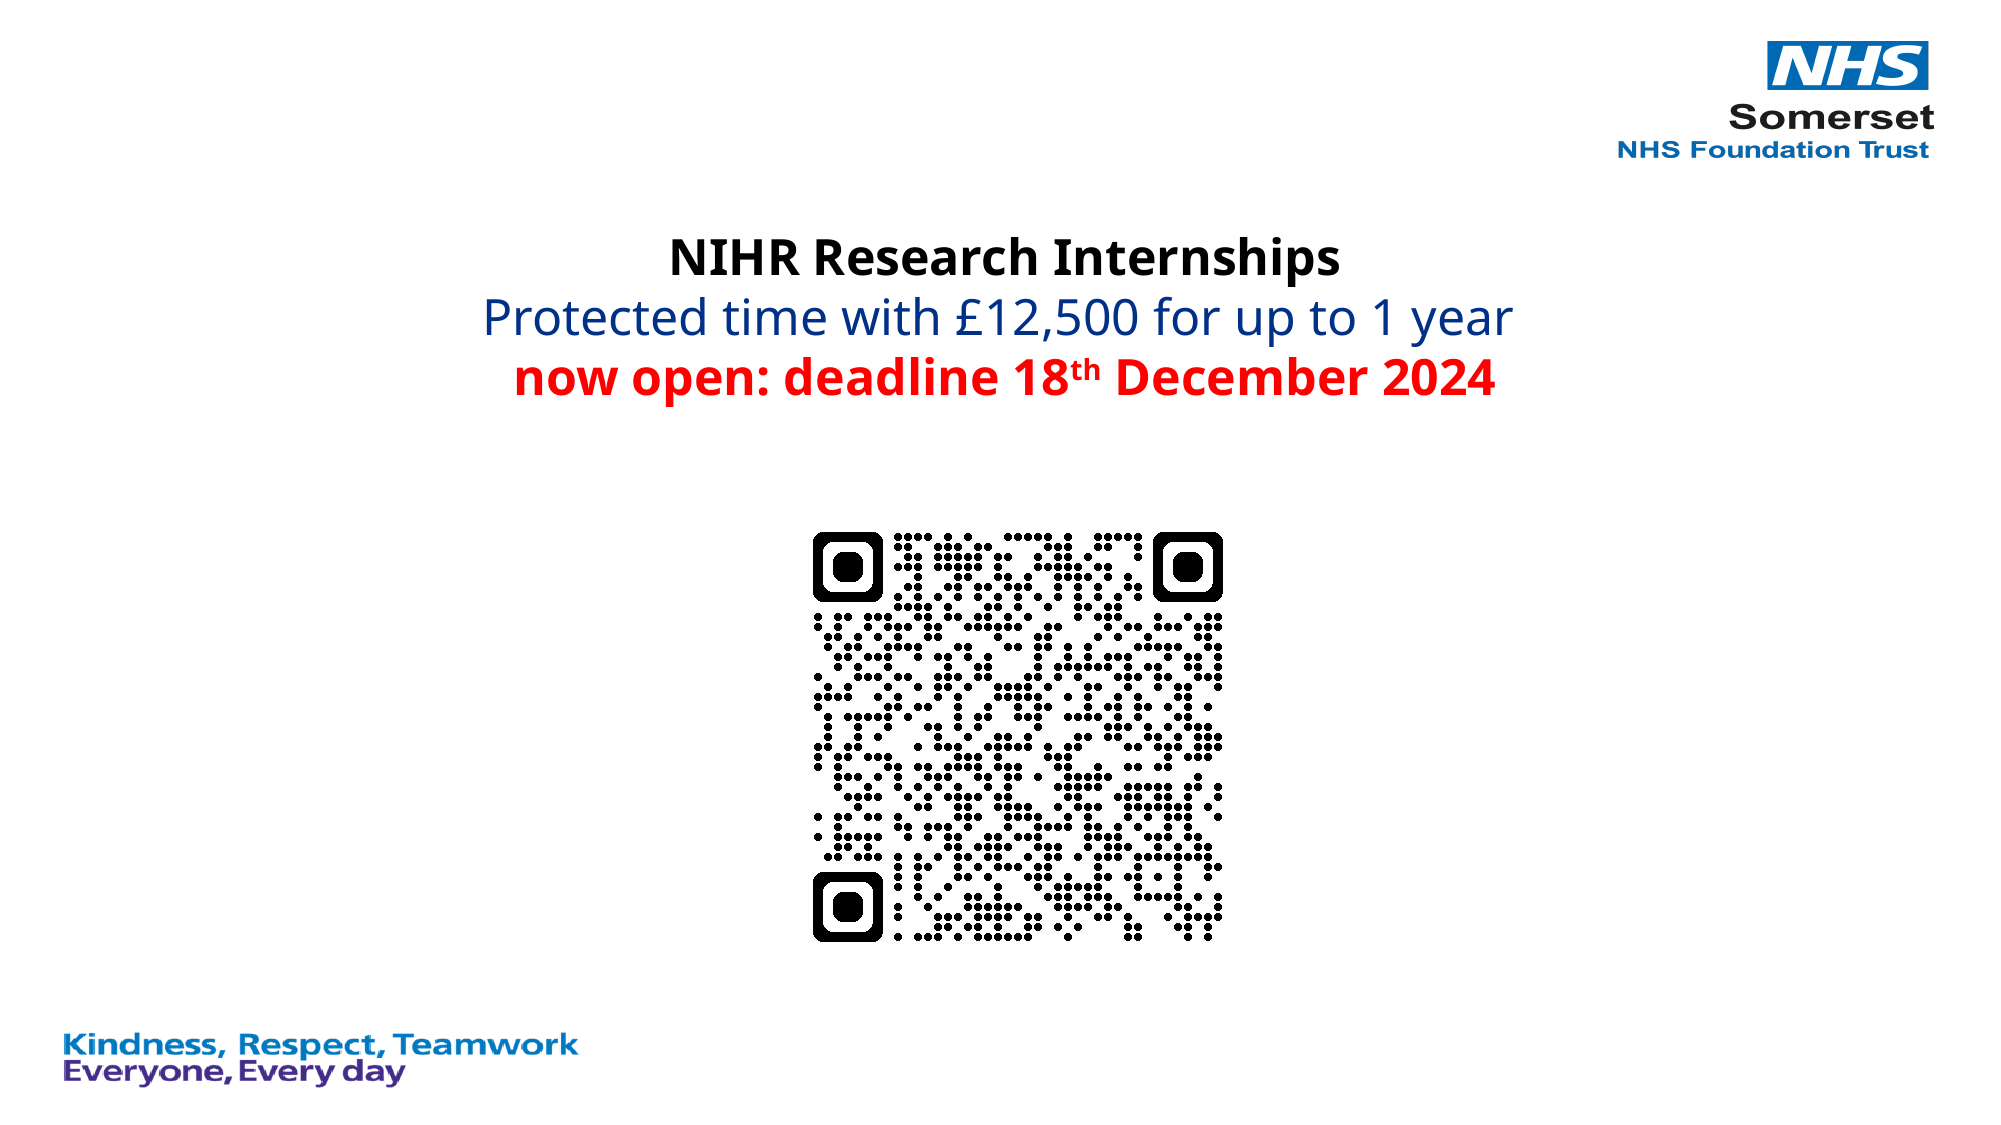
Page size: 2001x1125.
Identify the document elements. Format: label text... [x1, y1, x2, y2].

text_box NIHR Research Internships Protected time with £12,500 for up to 1 year now open: deadline 18th December 2024 [336, 218, 1674, 459]
picture [37, 1002, 608, 1117]
picture [1609, 41, 1941, 193]
picture [773, 492, 1263, 982]
